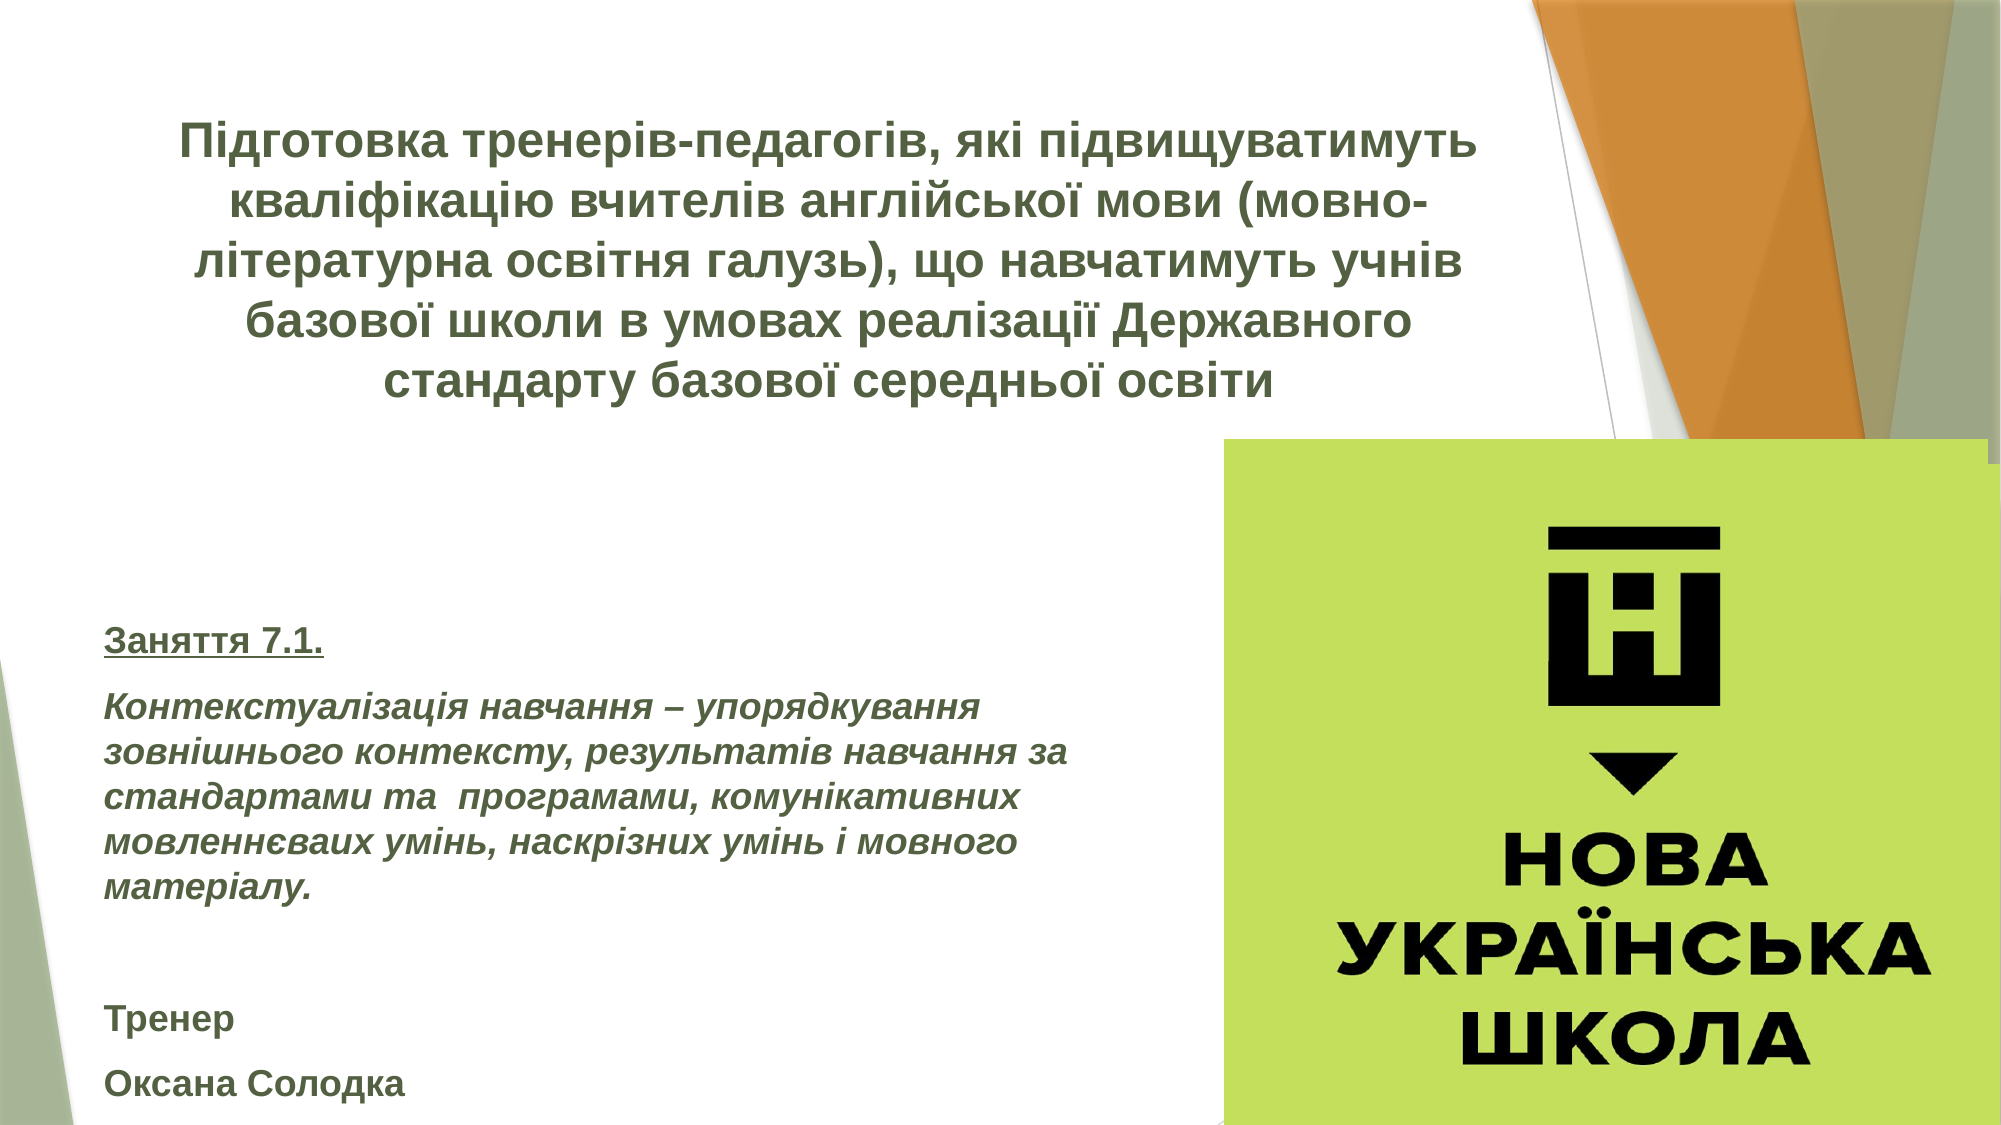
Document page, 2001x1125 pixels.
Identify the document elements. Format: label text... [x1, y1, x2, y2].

picture [1223, 438, 2000, 1125]
list Заняття 7.1. Контекстуалізація навчання – упорядкування зовнішнього контексту, результатів навчання за стандартами та програмами, комунікативних мовленнєваих умінь, наскрізних умінь і мовного матеріалу. Тренер Оксана Солодка [88, 608, 1088, 1048]
title Підготовка тренерів-педагогів, які підвищуватимуть кваліфікацію вчителів англійської мови (мовно-літературна освітня галузь), що навчатимуть учнів базової школи в умовах реалізації Державного стандарту базової середньої освіти [111, 99, 1548, 446]
